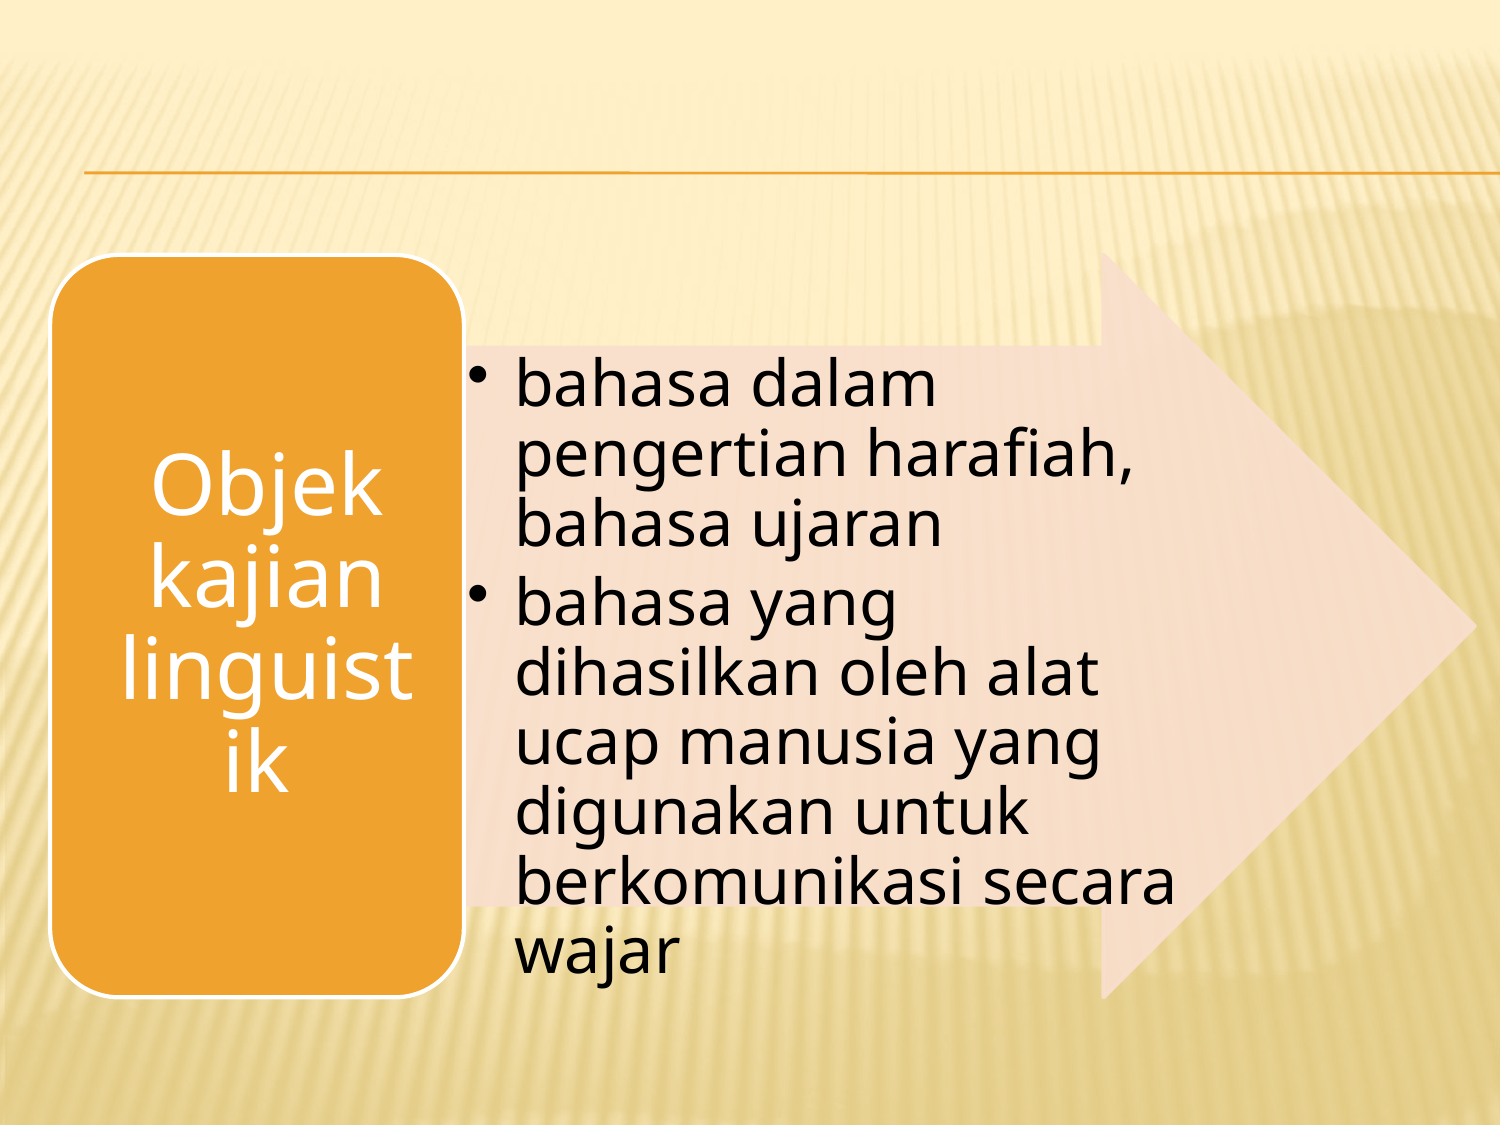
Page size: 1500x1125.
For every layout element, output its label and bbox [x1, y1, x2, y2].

list [49, 254, 1476, 998]
